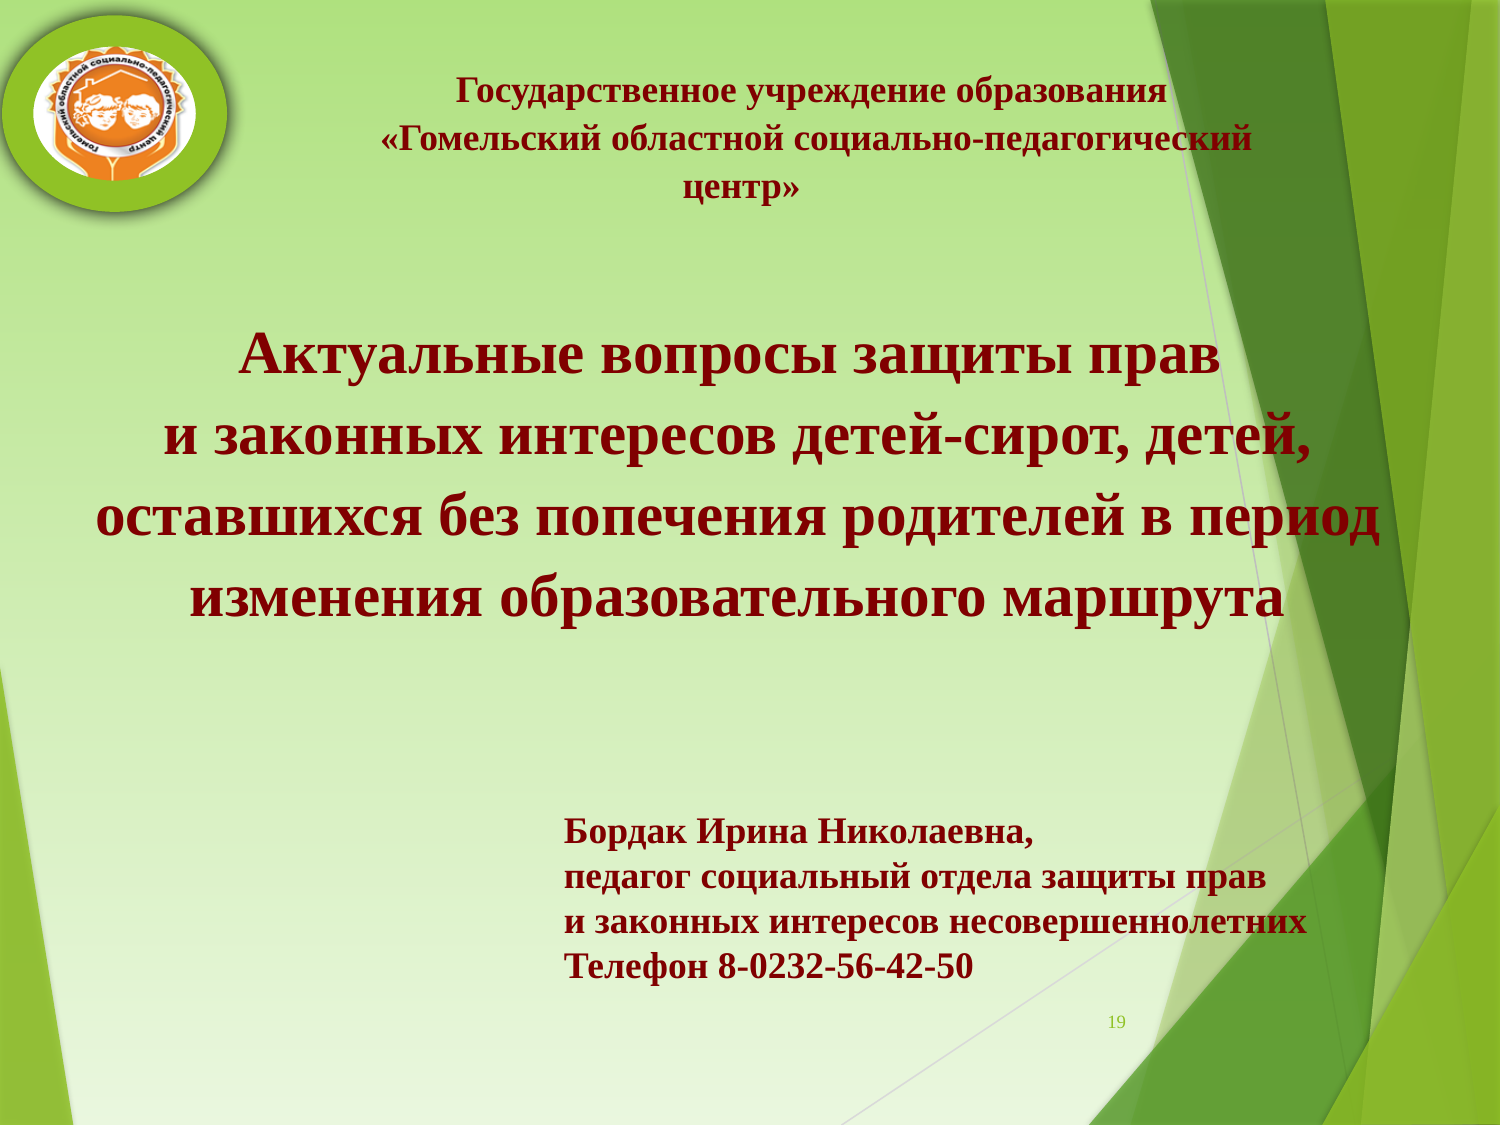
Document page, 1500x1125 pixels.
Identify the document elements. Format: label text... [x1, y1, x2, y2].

picture [17, 30, 212, 197]
list Актуальные вопросы защиты прав и законных интересов детей-сирот, детей, оставшихся без попечения родителей в период изменения образовательного маршрута [53, 297, 1424, 692]
text_box Бордак Ирина Николаевна, педагог социальный отдела защиты прав и законных интересов несовершеннолетних Телефон 8-0232-56-42-50 [549, 798, 1500, 1039]
slide_number 19 [1057, 991, 1142, 1051]
title Государственное учреждение образования «Гомельский областной социально-педагогический центр» [217, 54, 1306, 197]
